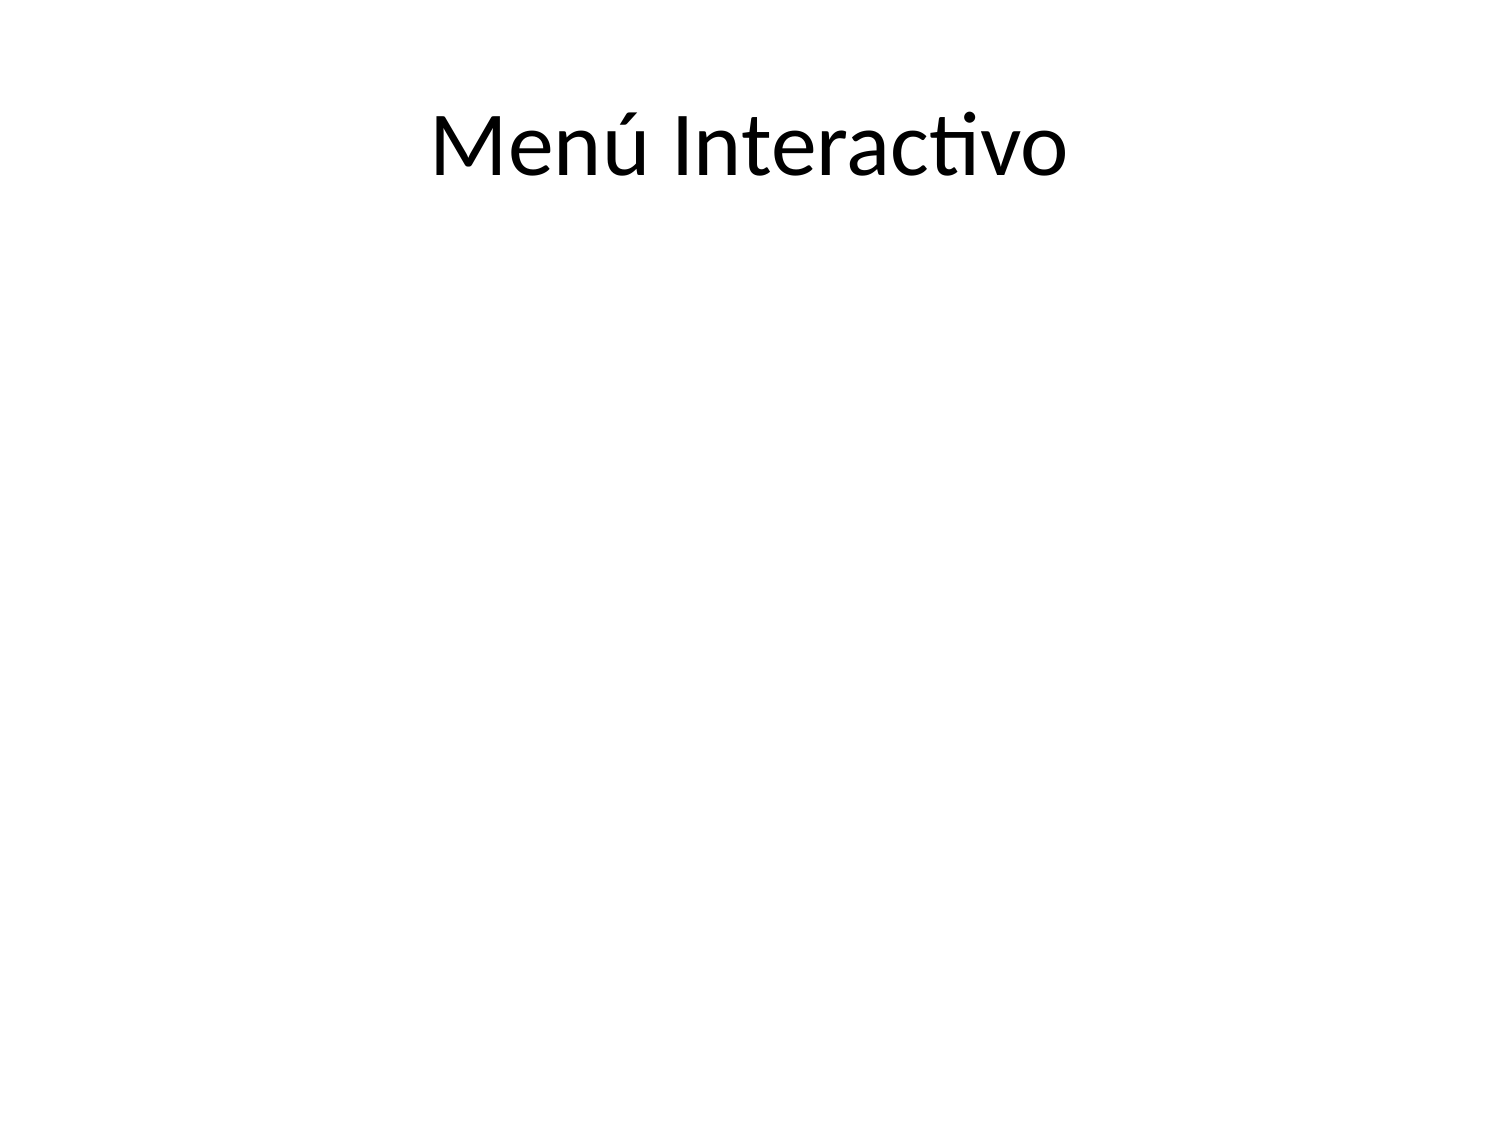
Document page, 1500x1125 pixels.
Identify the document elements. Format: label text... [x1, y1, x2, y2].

title Menú Interactivo [75, 45, 1425, 233]
